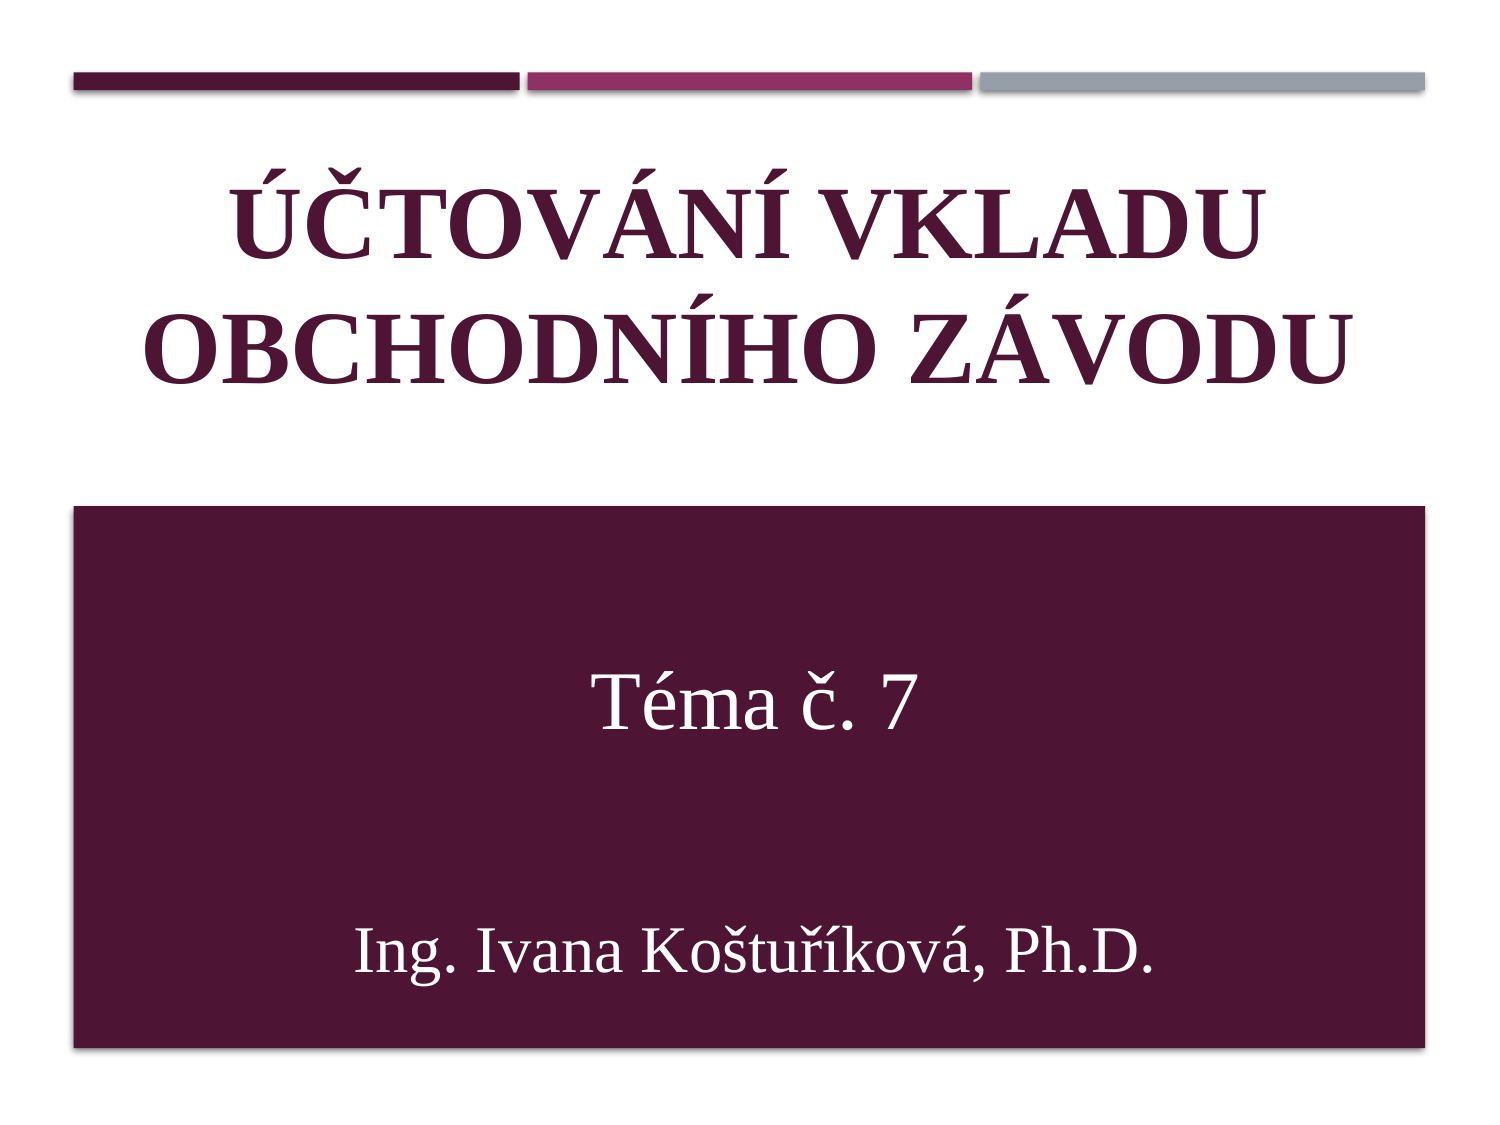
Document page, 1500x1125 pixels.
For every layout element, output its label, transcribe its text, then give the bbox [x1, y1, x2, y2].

title Téma č. 7 Ing. Ivana Koštuříková, Ph.D. [100, 517, 1412, 994]
text_box ÚČTOVÁNÍ VKLADU OBCHODNÍHO ZÁVODU [76, 147, 1421, 413]
